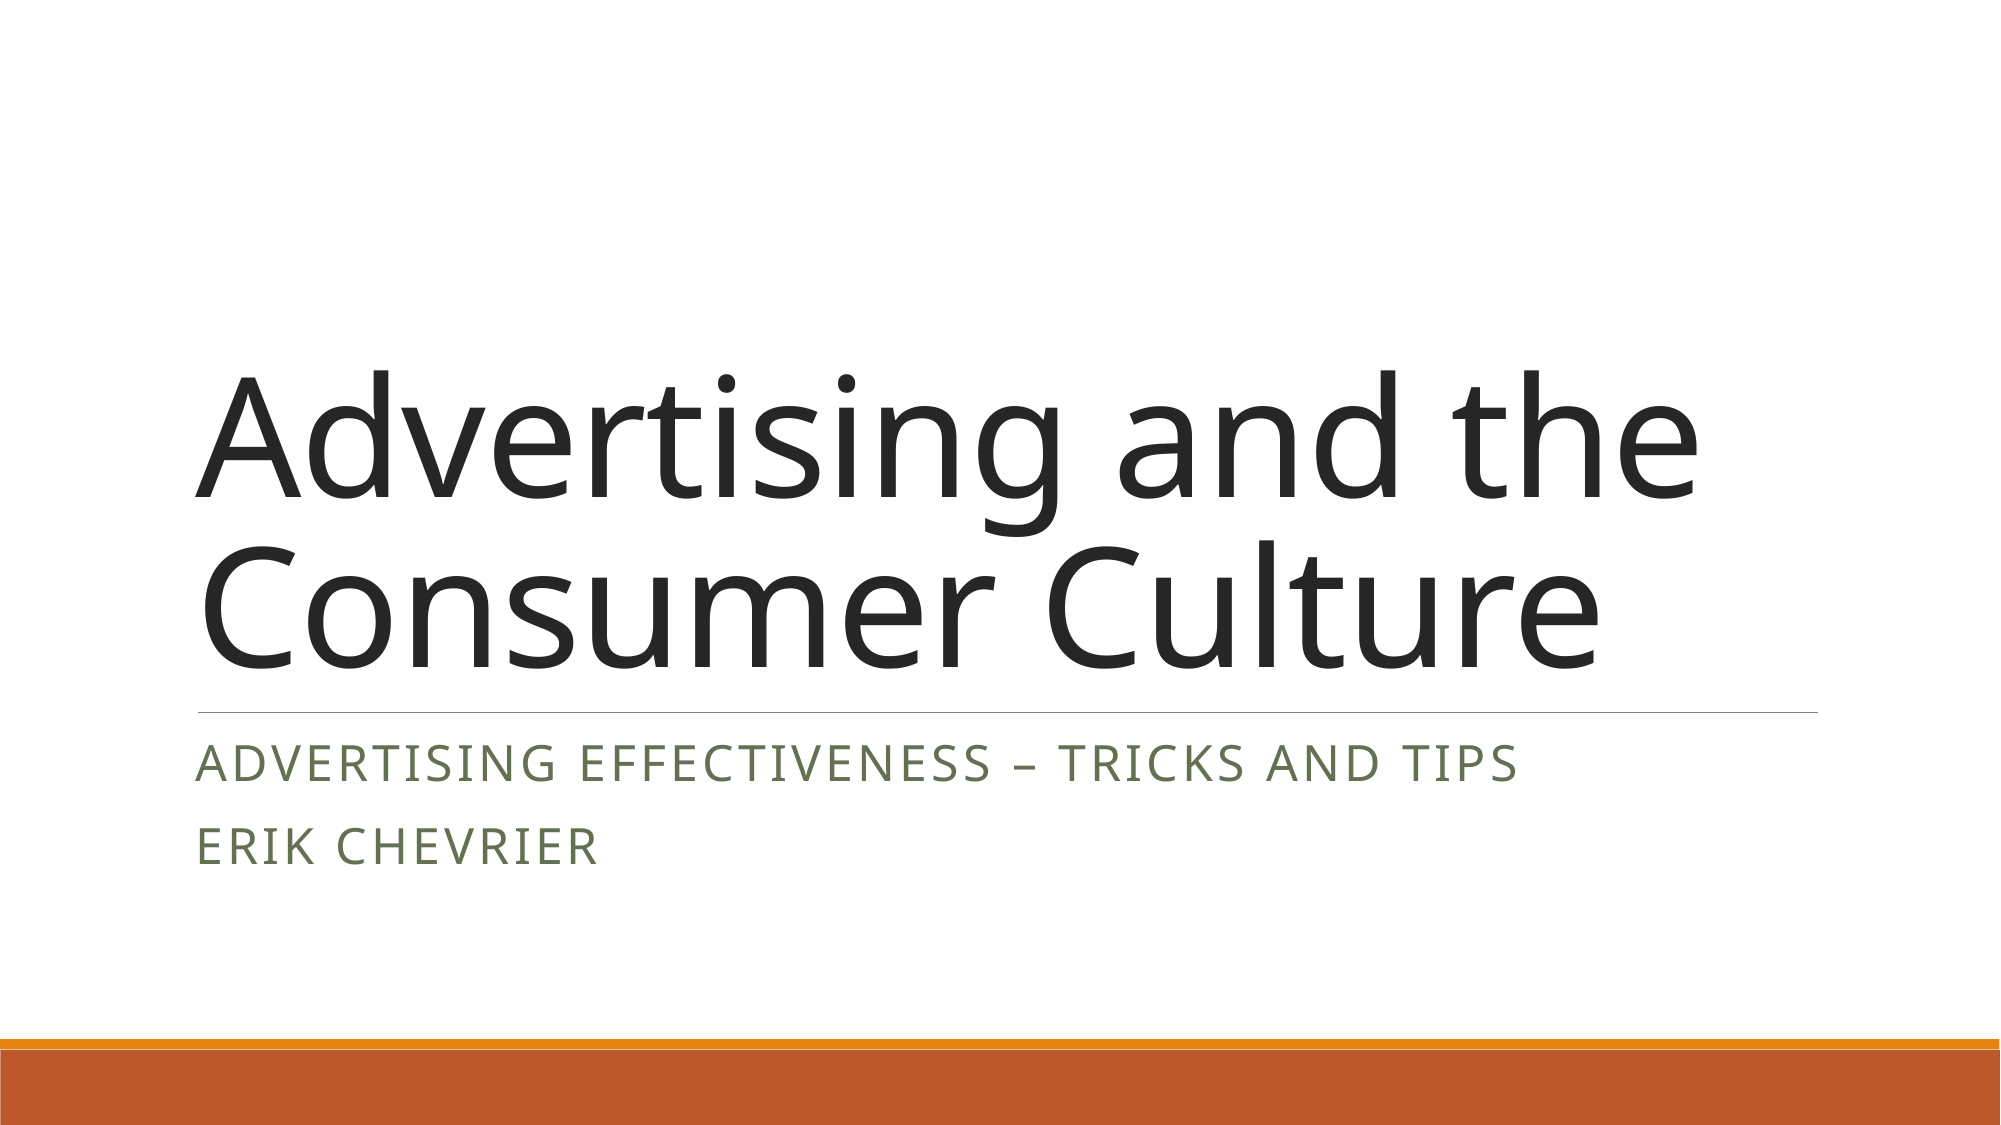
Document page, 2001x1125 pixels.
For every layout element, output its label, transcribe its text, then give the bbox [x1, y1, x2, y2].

title Advertising and the Consumer Culture [180, 124, 1830, 710]
subtitle Advertising Effectiveness – Tricks and tips Erik Chevrier [180, 730, 1831, 919]
